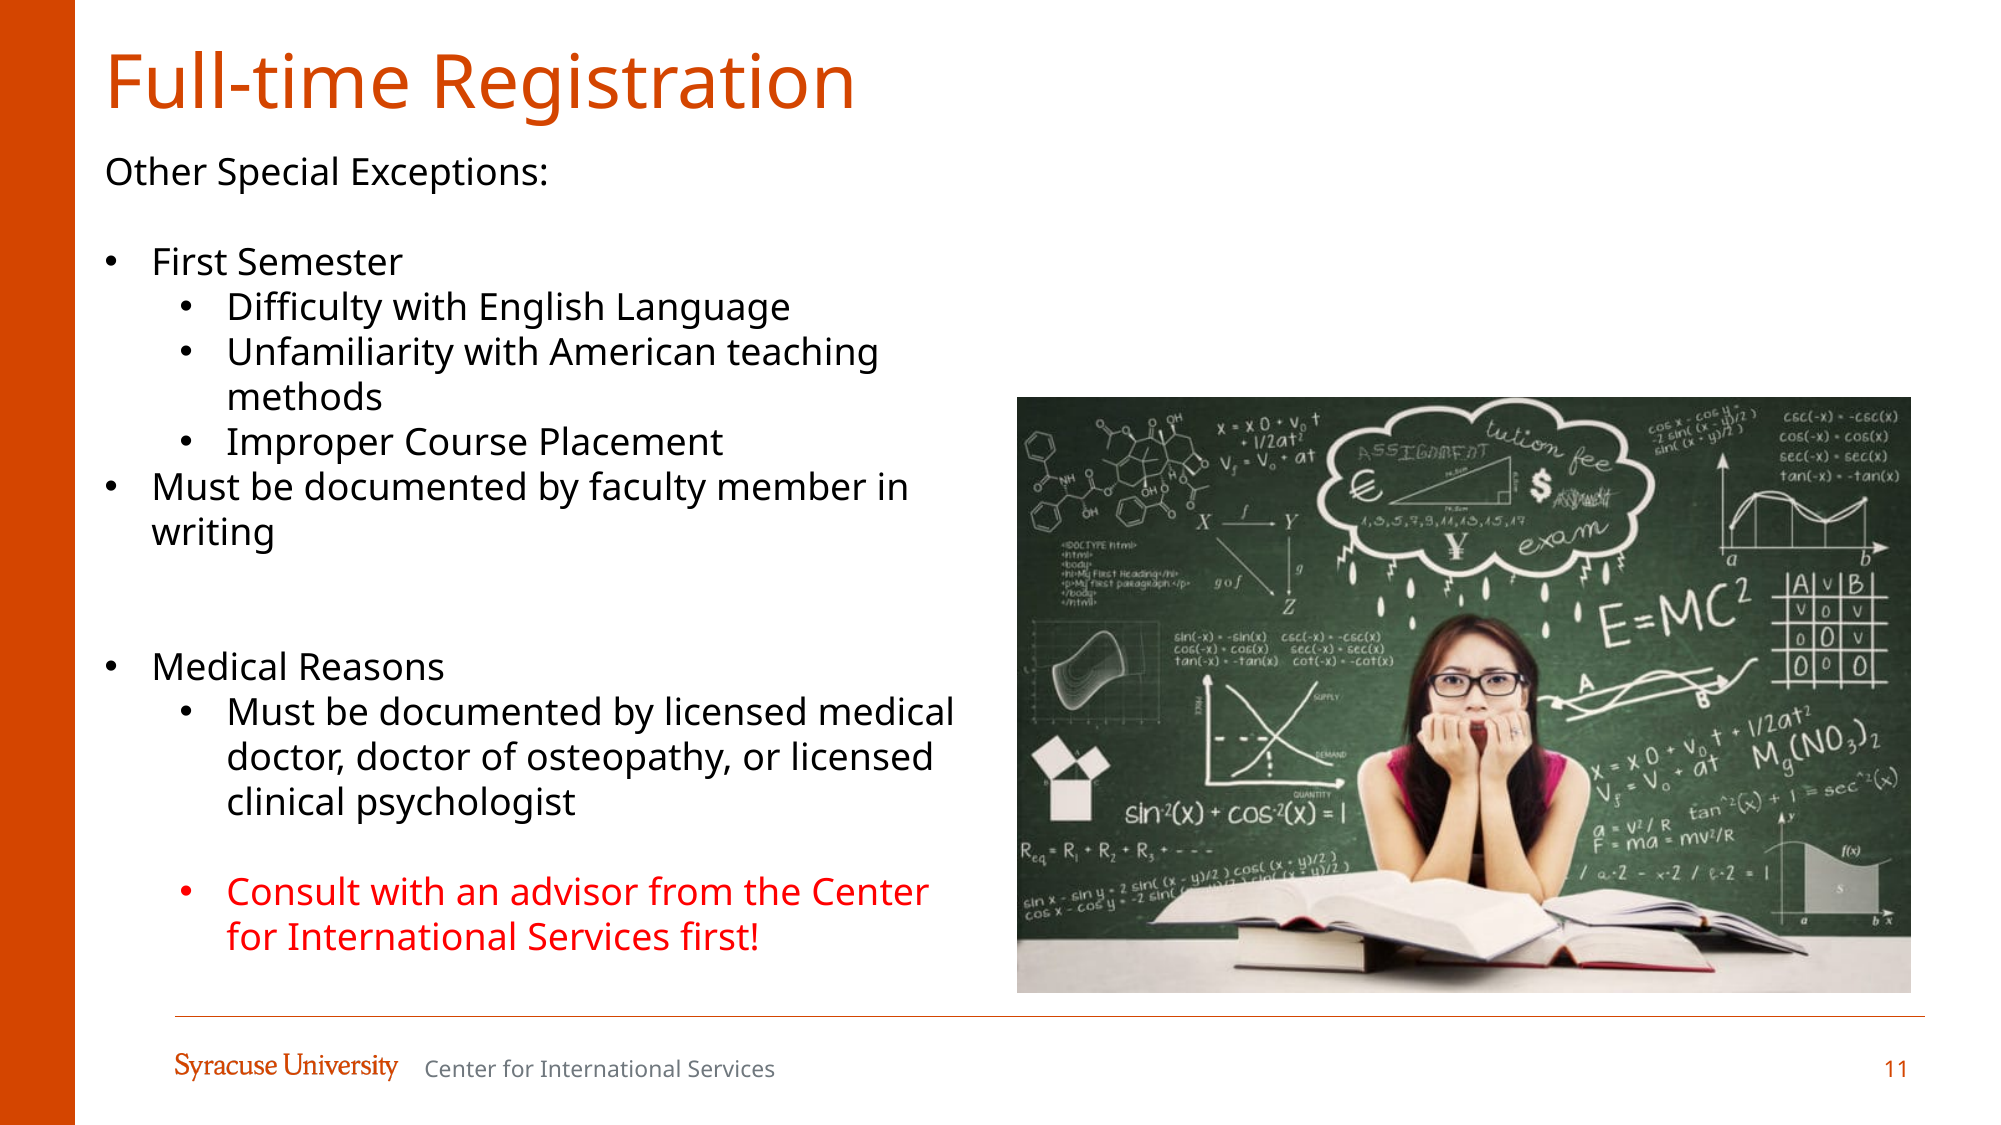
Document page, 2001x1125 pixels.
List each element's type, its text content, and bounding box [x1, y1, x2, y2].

picture [1017, 397, 1911, 993]
title Full-time Registration [89, 25, 1403, 128]
list Center for International Services [409, 1040, 1826, 1100]
slide_number 11 [1825, 1039, 1925, 1100]
text_box Other Special Exceptions: First Semester Difficulty with English Language Unfamiliarity with American teaching methods Improper Course Placement Must be documented by faculty member in writing Medical Reasons Must be documented by licensed medical doctor, doctor of osteopathy, or licensed clinical psychologist Consult with an advisor from the Center for International Services first! [89, 140, 983, 1011]
picture [174, 1052, 399, 1082]
